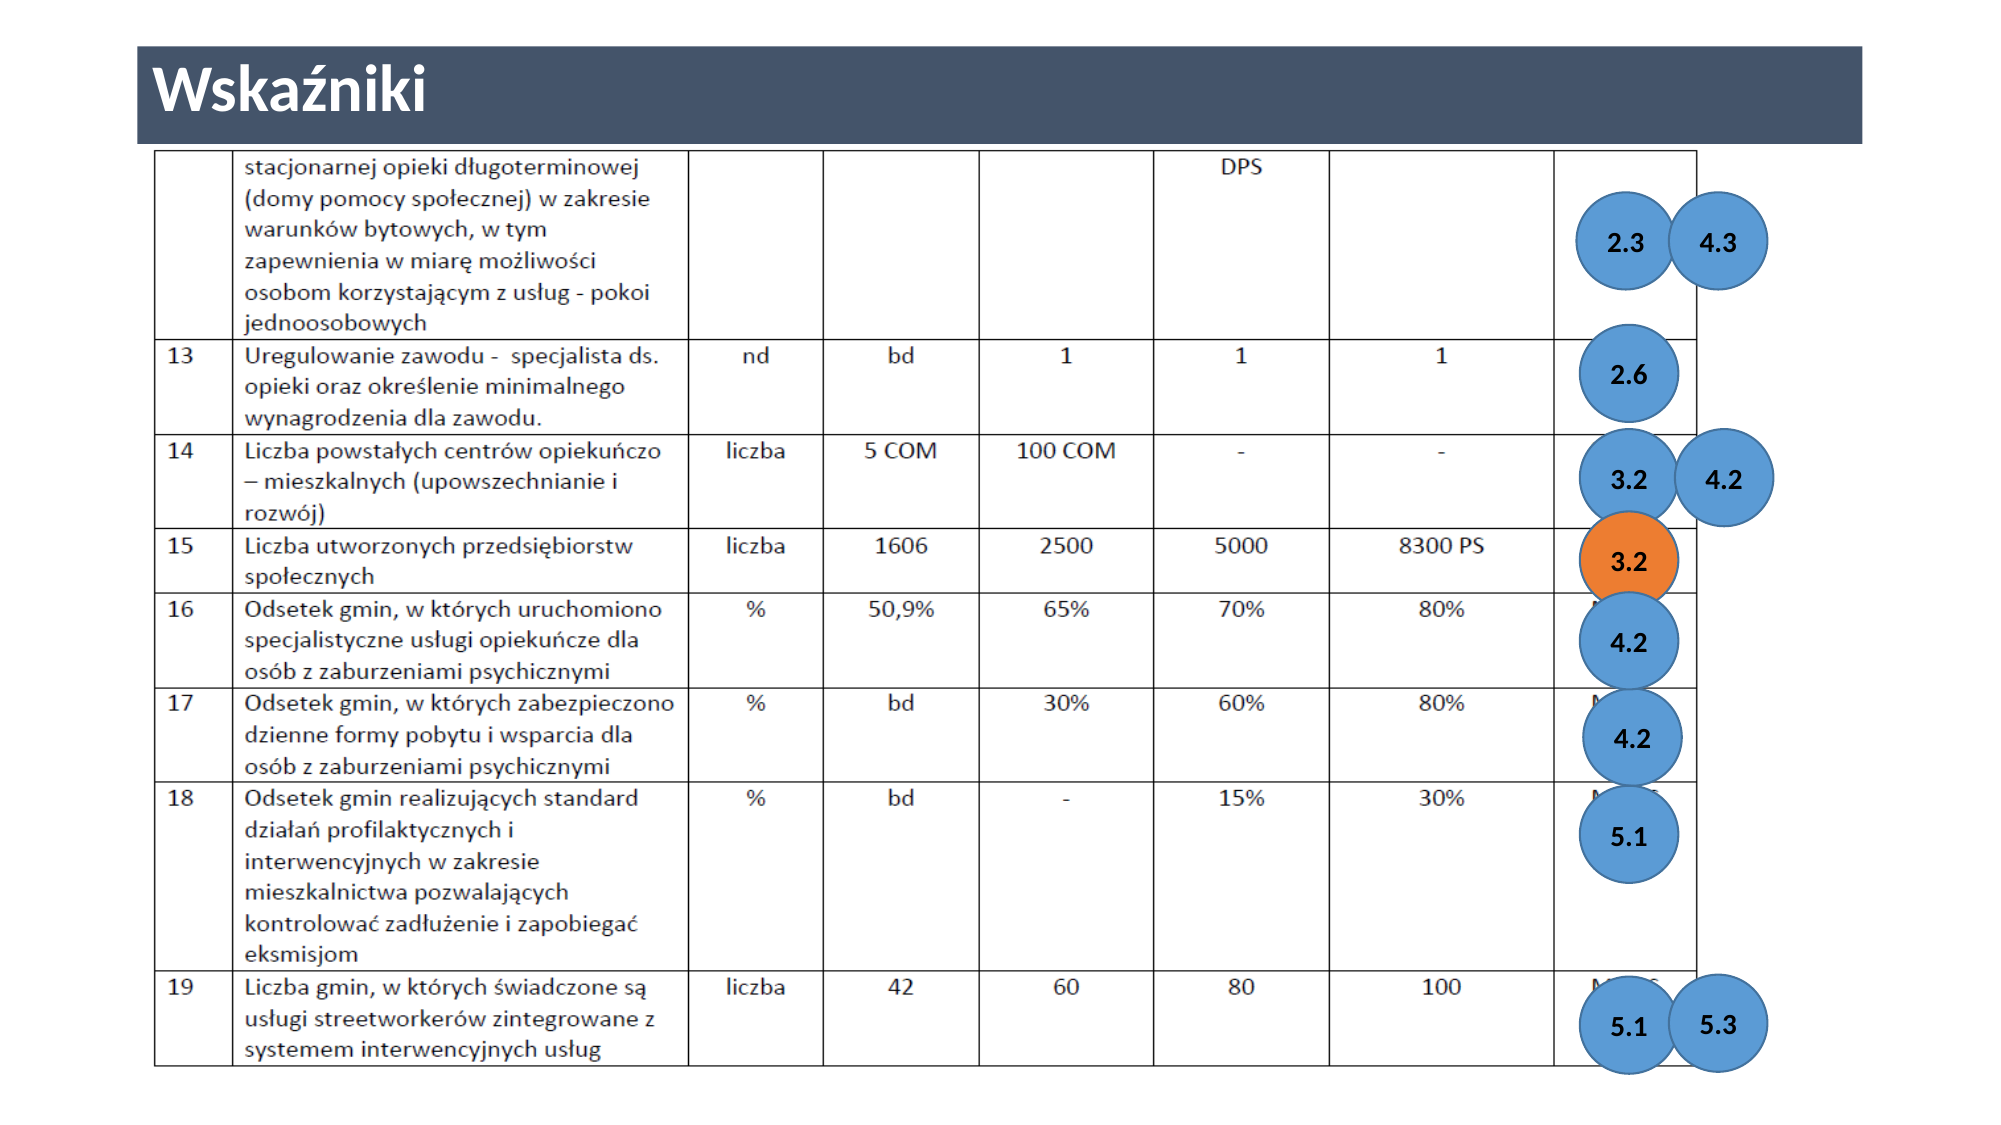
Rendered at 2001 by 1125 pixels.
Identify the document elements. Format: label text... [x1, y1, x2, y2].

text_box 5.3 [1719, 973, 1769, 1073]
picture [137, 127, 1719, 1090]
text_box 4.2 [1719, 428, 1775, 528]
text_box Wskaźniki [137, 46, 1863, 144]
text_box 4.3 [1719, 191, 1769, 291]
